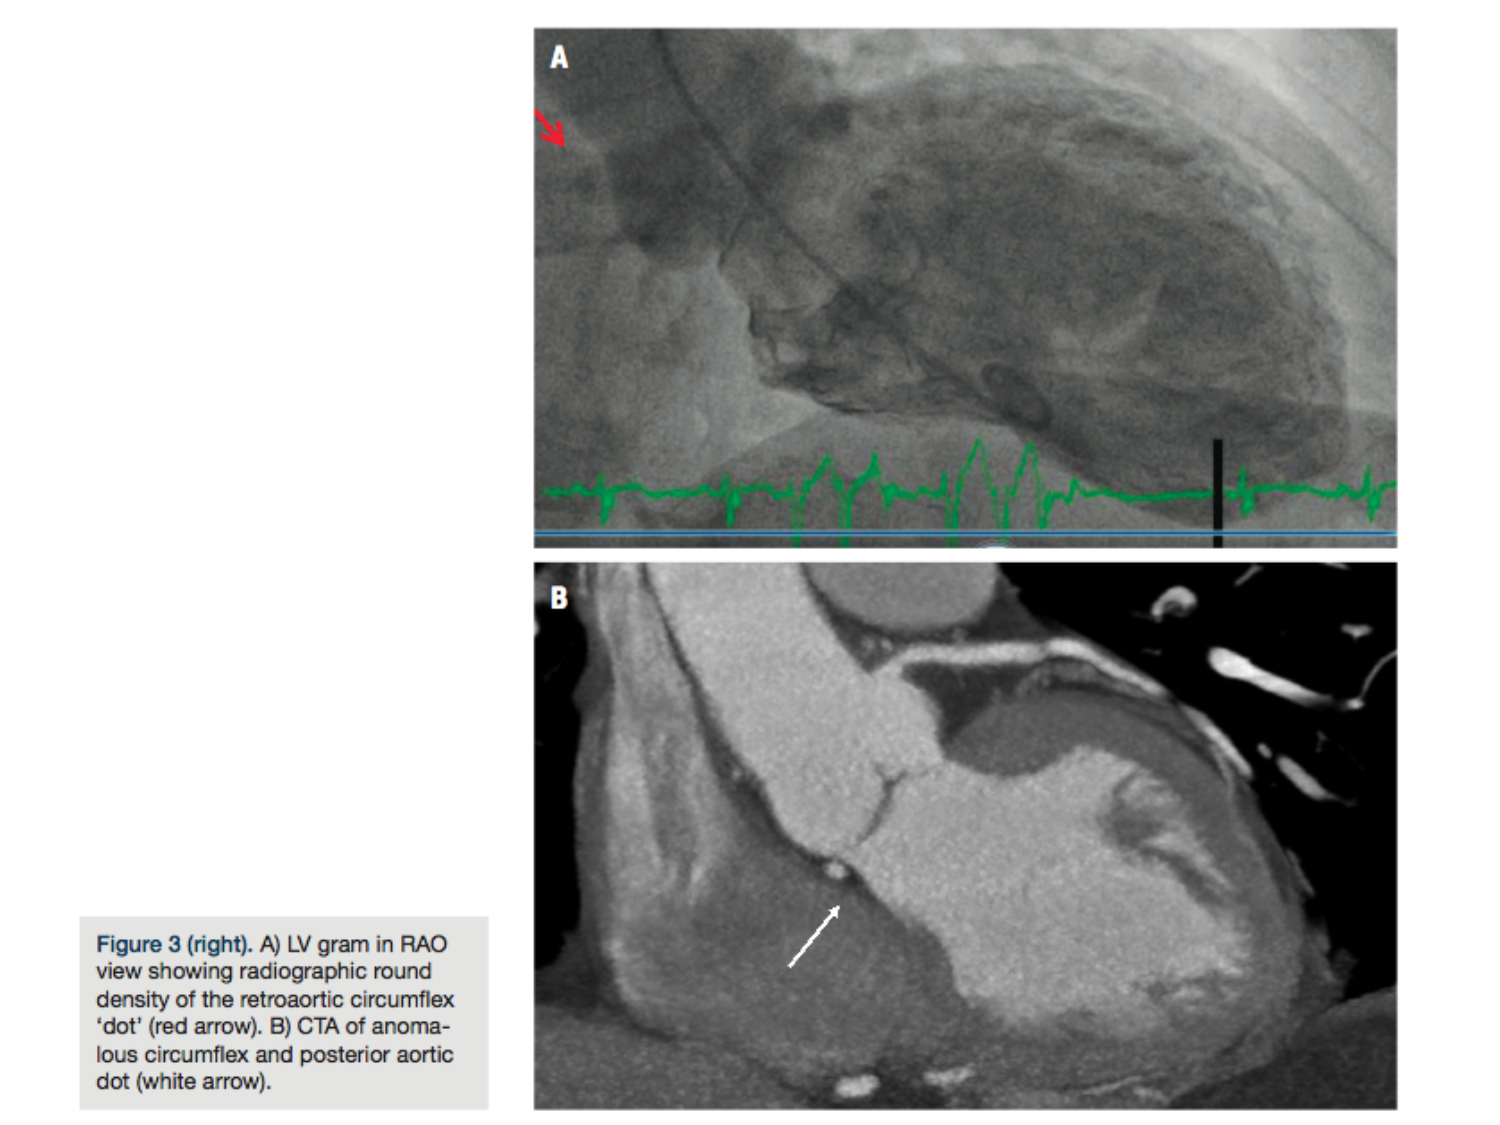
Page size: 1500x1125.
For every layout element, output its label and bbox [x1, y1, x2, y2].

list [62, 0, 1451, 1125]
